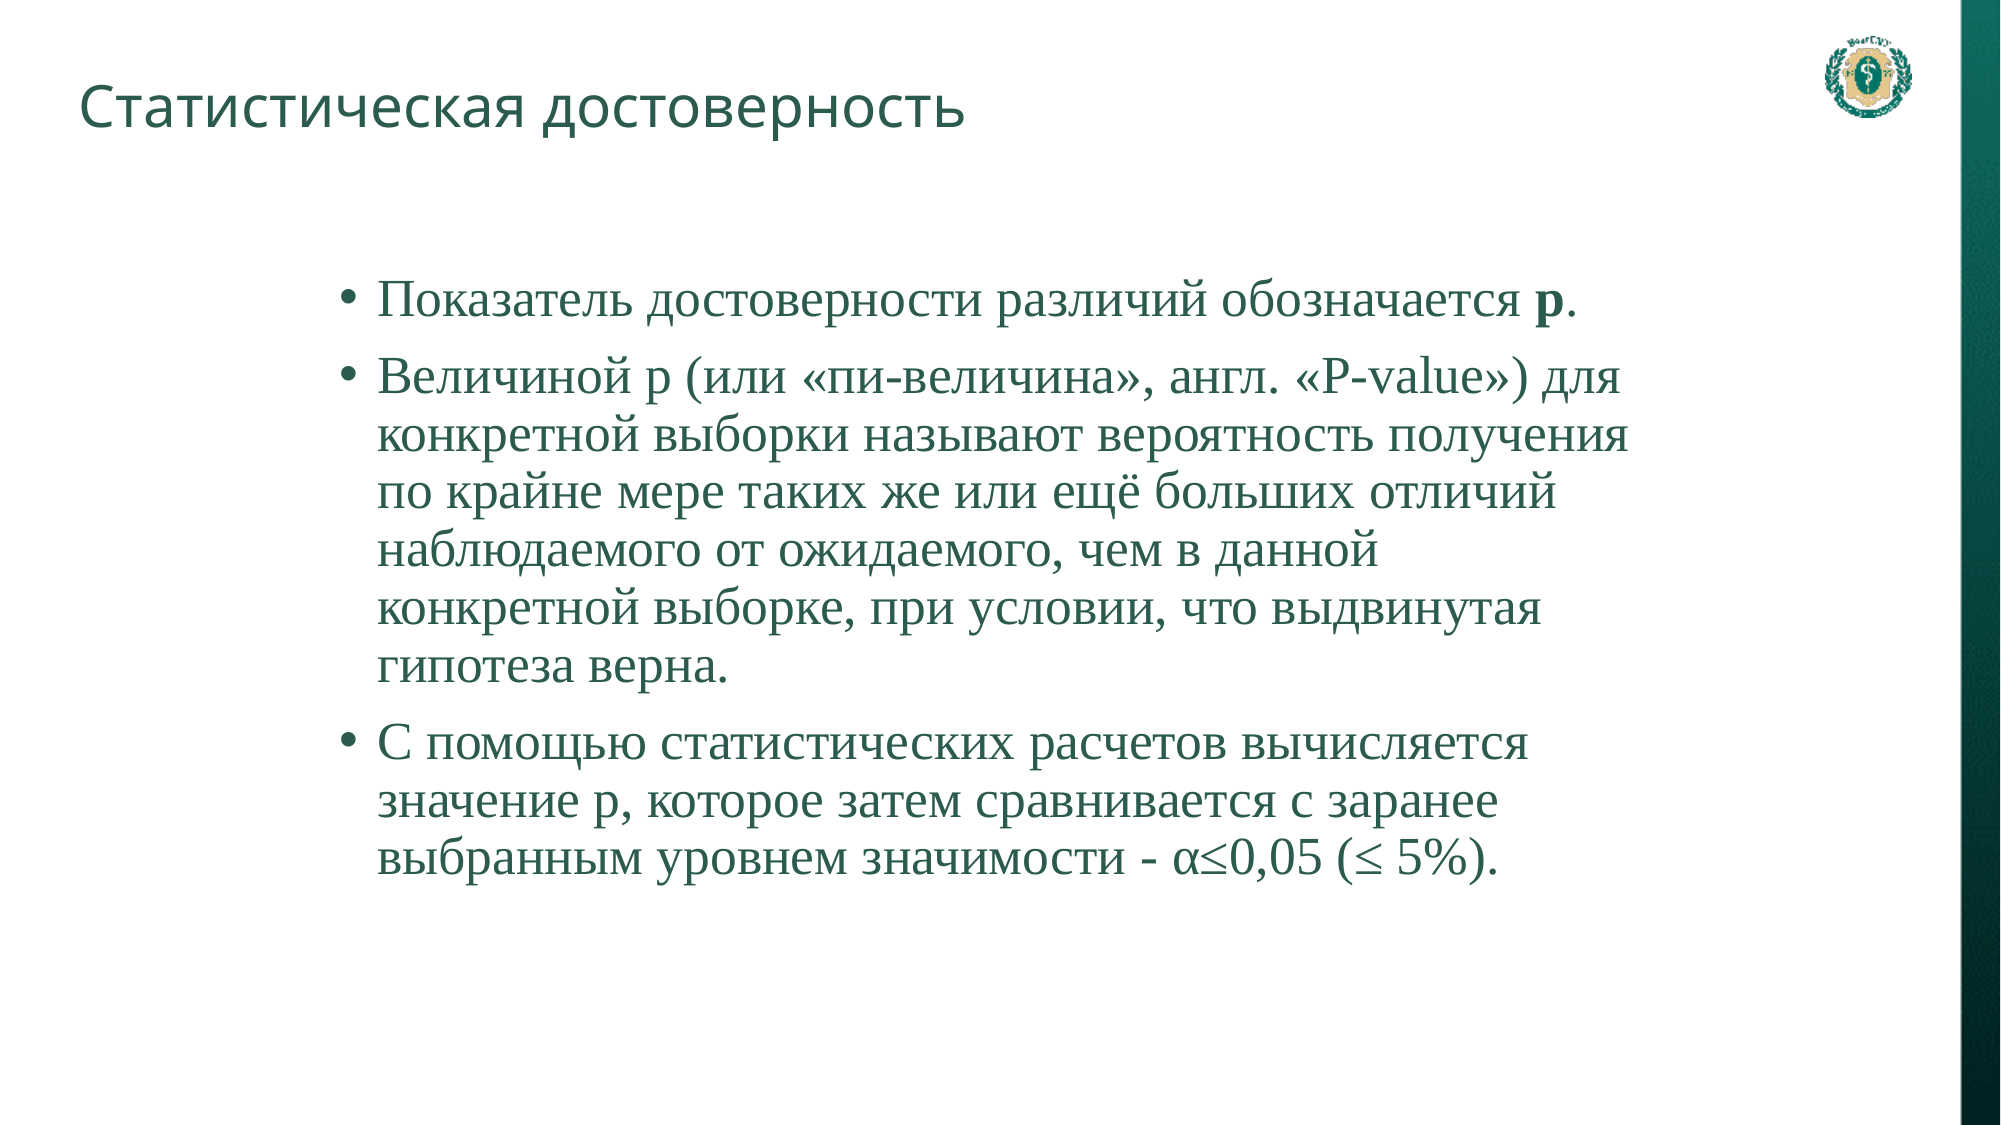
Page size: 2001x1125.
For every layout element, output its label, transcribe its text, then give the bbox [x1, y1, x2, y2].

picture [0, 0, 2001, 1125]
title Статистическая достоверность [63, 0, 1789, 218]
list Показатель достоверности различий обозначается р. Величиной р (или «пи-величина», англ. «Р-value») для конкретной выборки называют вероятность получения по крайне мере таких же или ещё больших отличий наблюдаемого от ожидаемого, чем в данной конкретной выборке, при условии, что выдвинутая гипотеза верна. С помощью статистических расчетов вычисляется значение р, которое затем сравнивается с заранее выбранным уровнем значимости - α≤0,05 (≤ 5%). [324, 262, 1657, 903]
